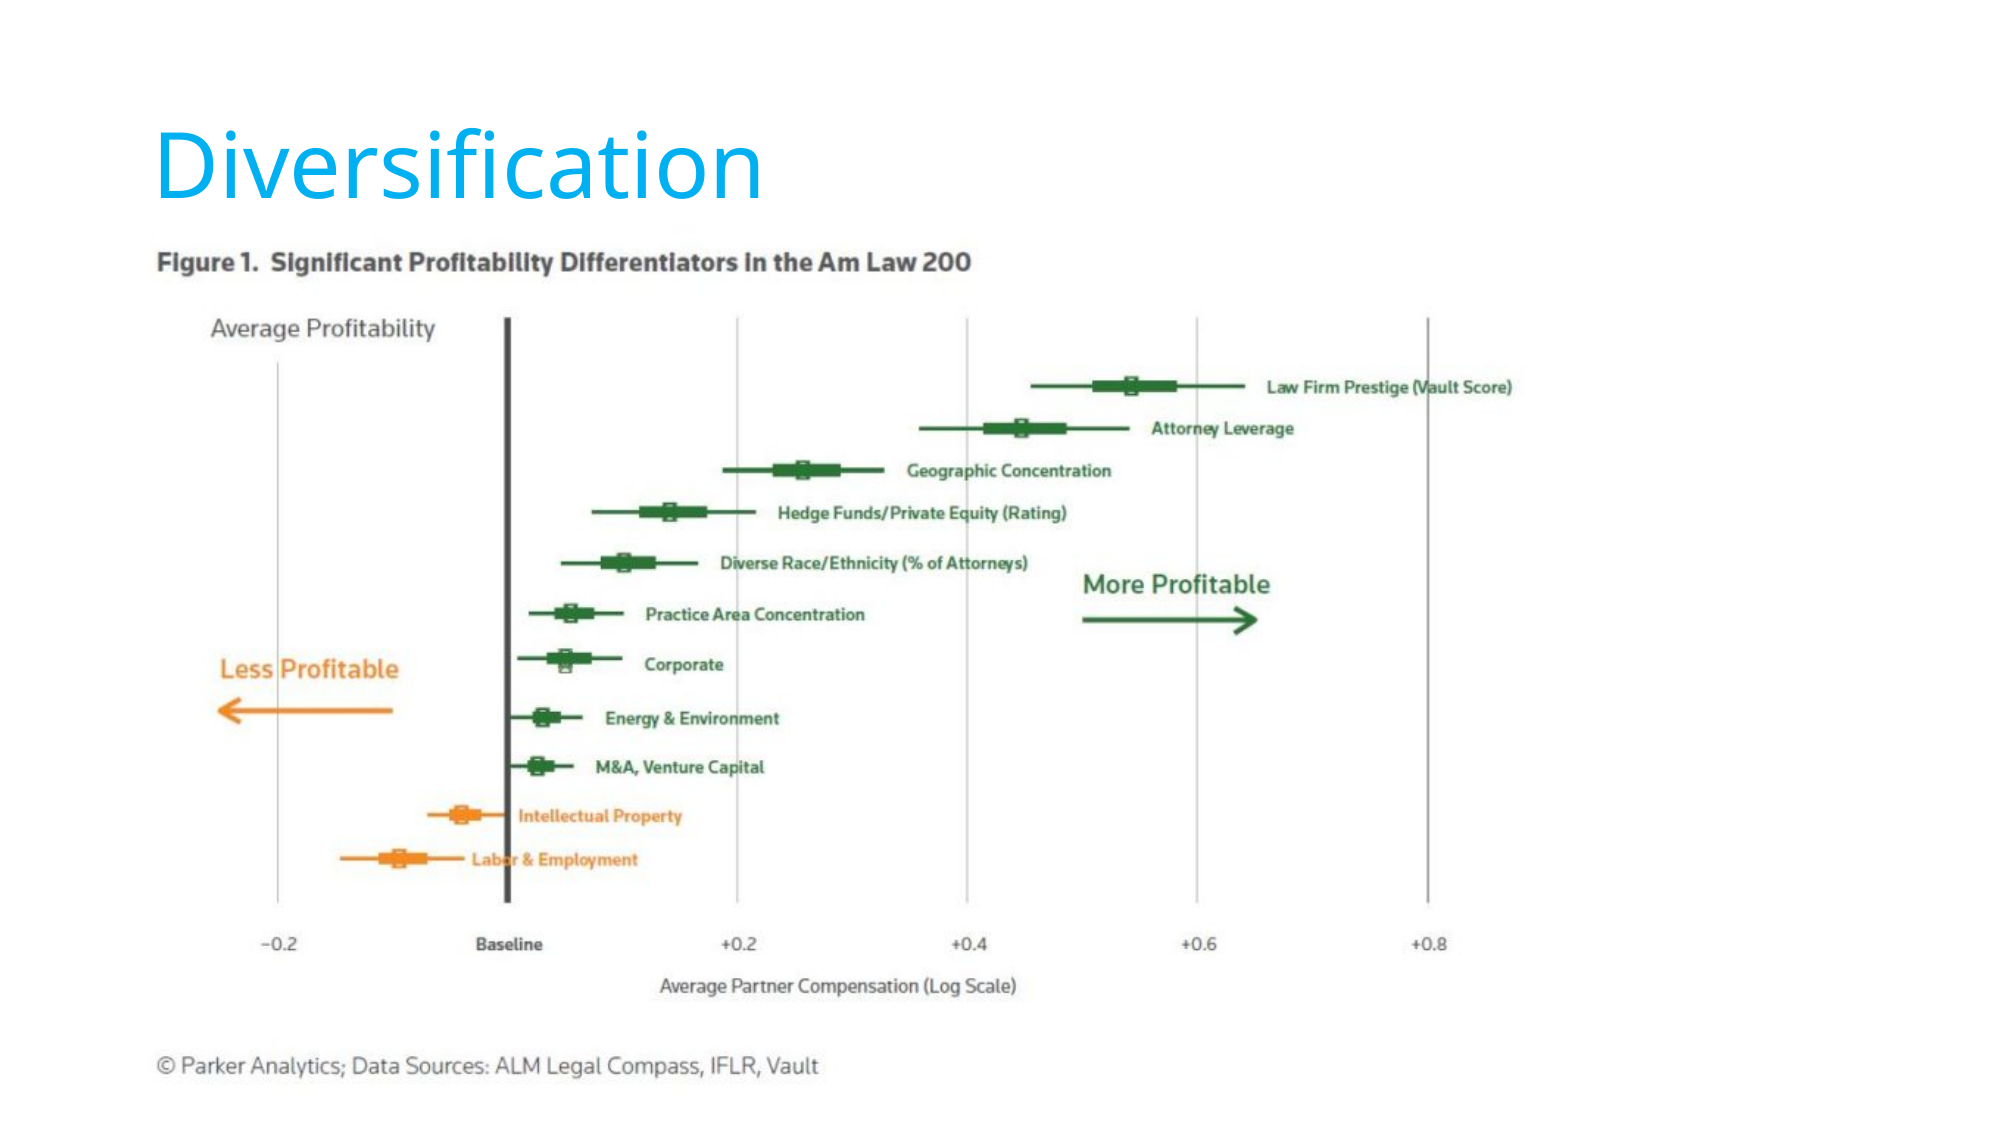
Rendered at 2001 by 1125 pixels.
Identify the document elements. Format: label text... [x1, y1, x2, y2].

title Diversification [137, 59, 1863, 278]
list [108, 201, 1615, 1111]
